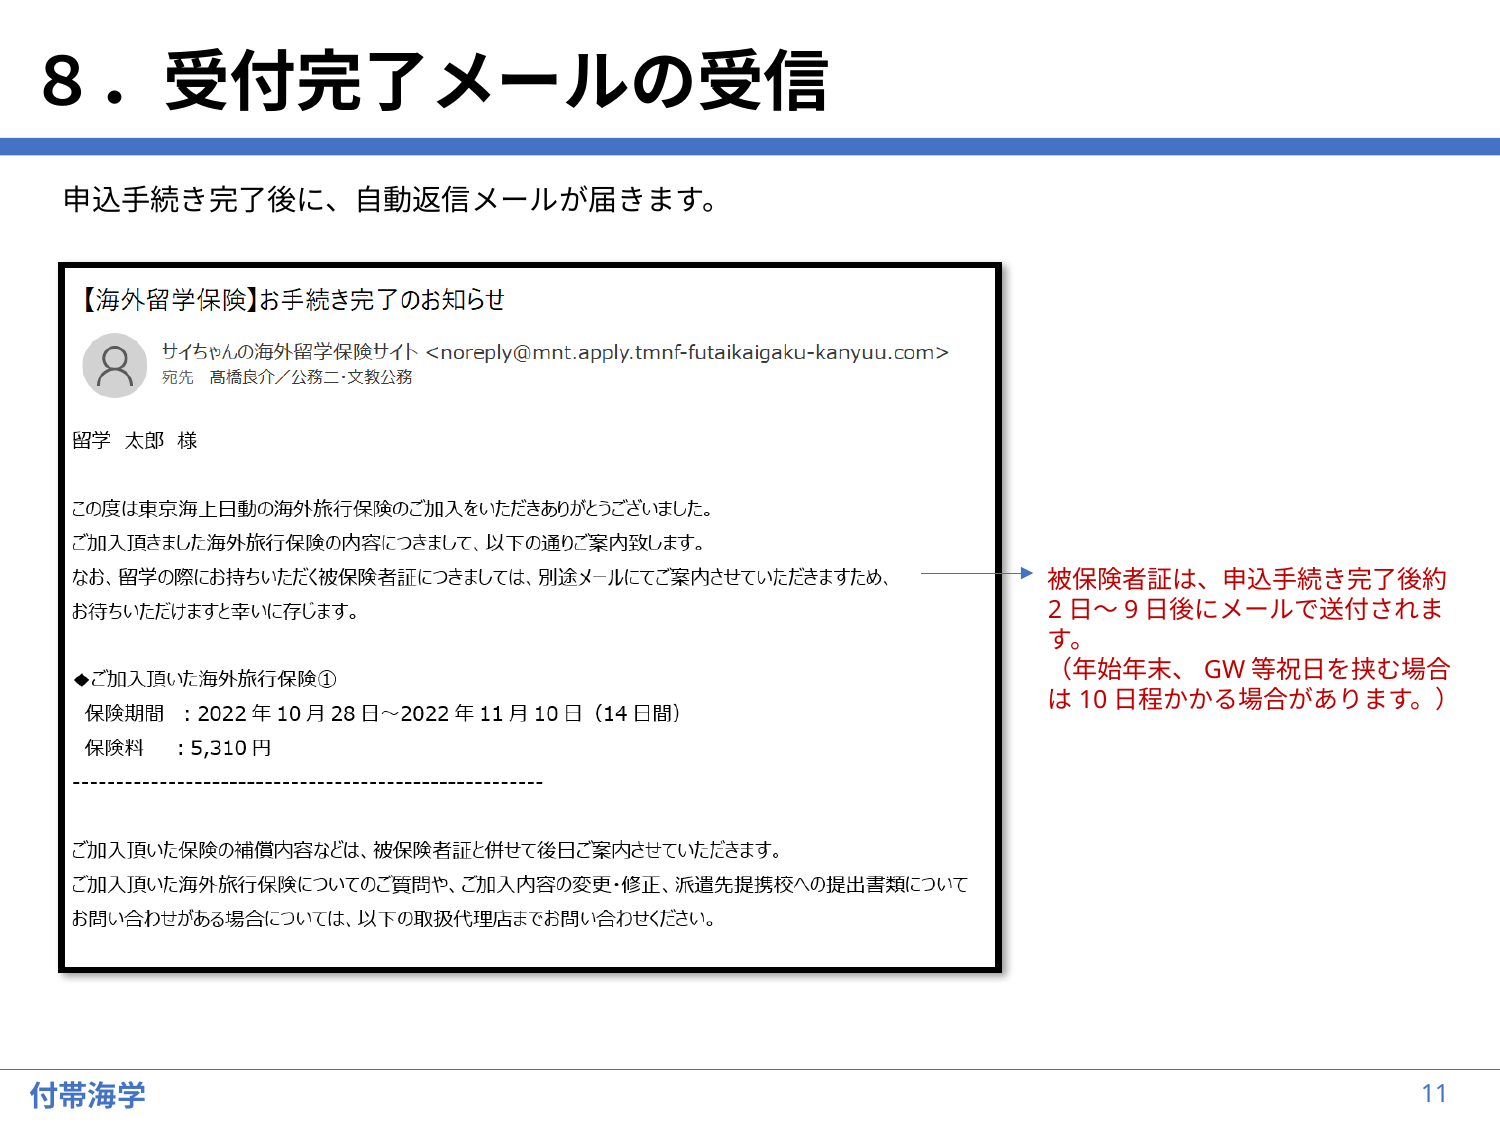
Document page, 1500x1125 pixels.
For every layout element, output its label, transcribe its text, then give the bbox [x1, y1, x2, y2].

text_box 被保険者証は、申込手続き完了後約2日～9日後にメールで送付されます。 （年始年末、GW等祝日を挟む場合は10日程かかる場合があります。） [1033, 556, 1478, 741]
text_box [0, 137, 1500, 157]
text_box ８．受付完了メールの受信 [14, 21, 1478, 128]
text_box 付帯海学 [14, 1070, 222, 1120]
list 申込手続き完了後に、自動返信メールが届きます。 [47, 177, 1500, 246]
text_box 11 [1406, 1070, 1497, 1115]
picture [64, 268, 996, 967]
